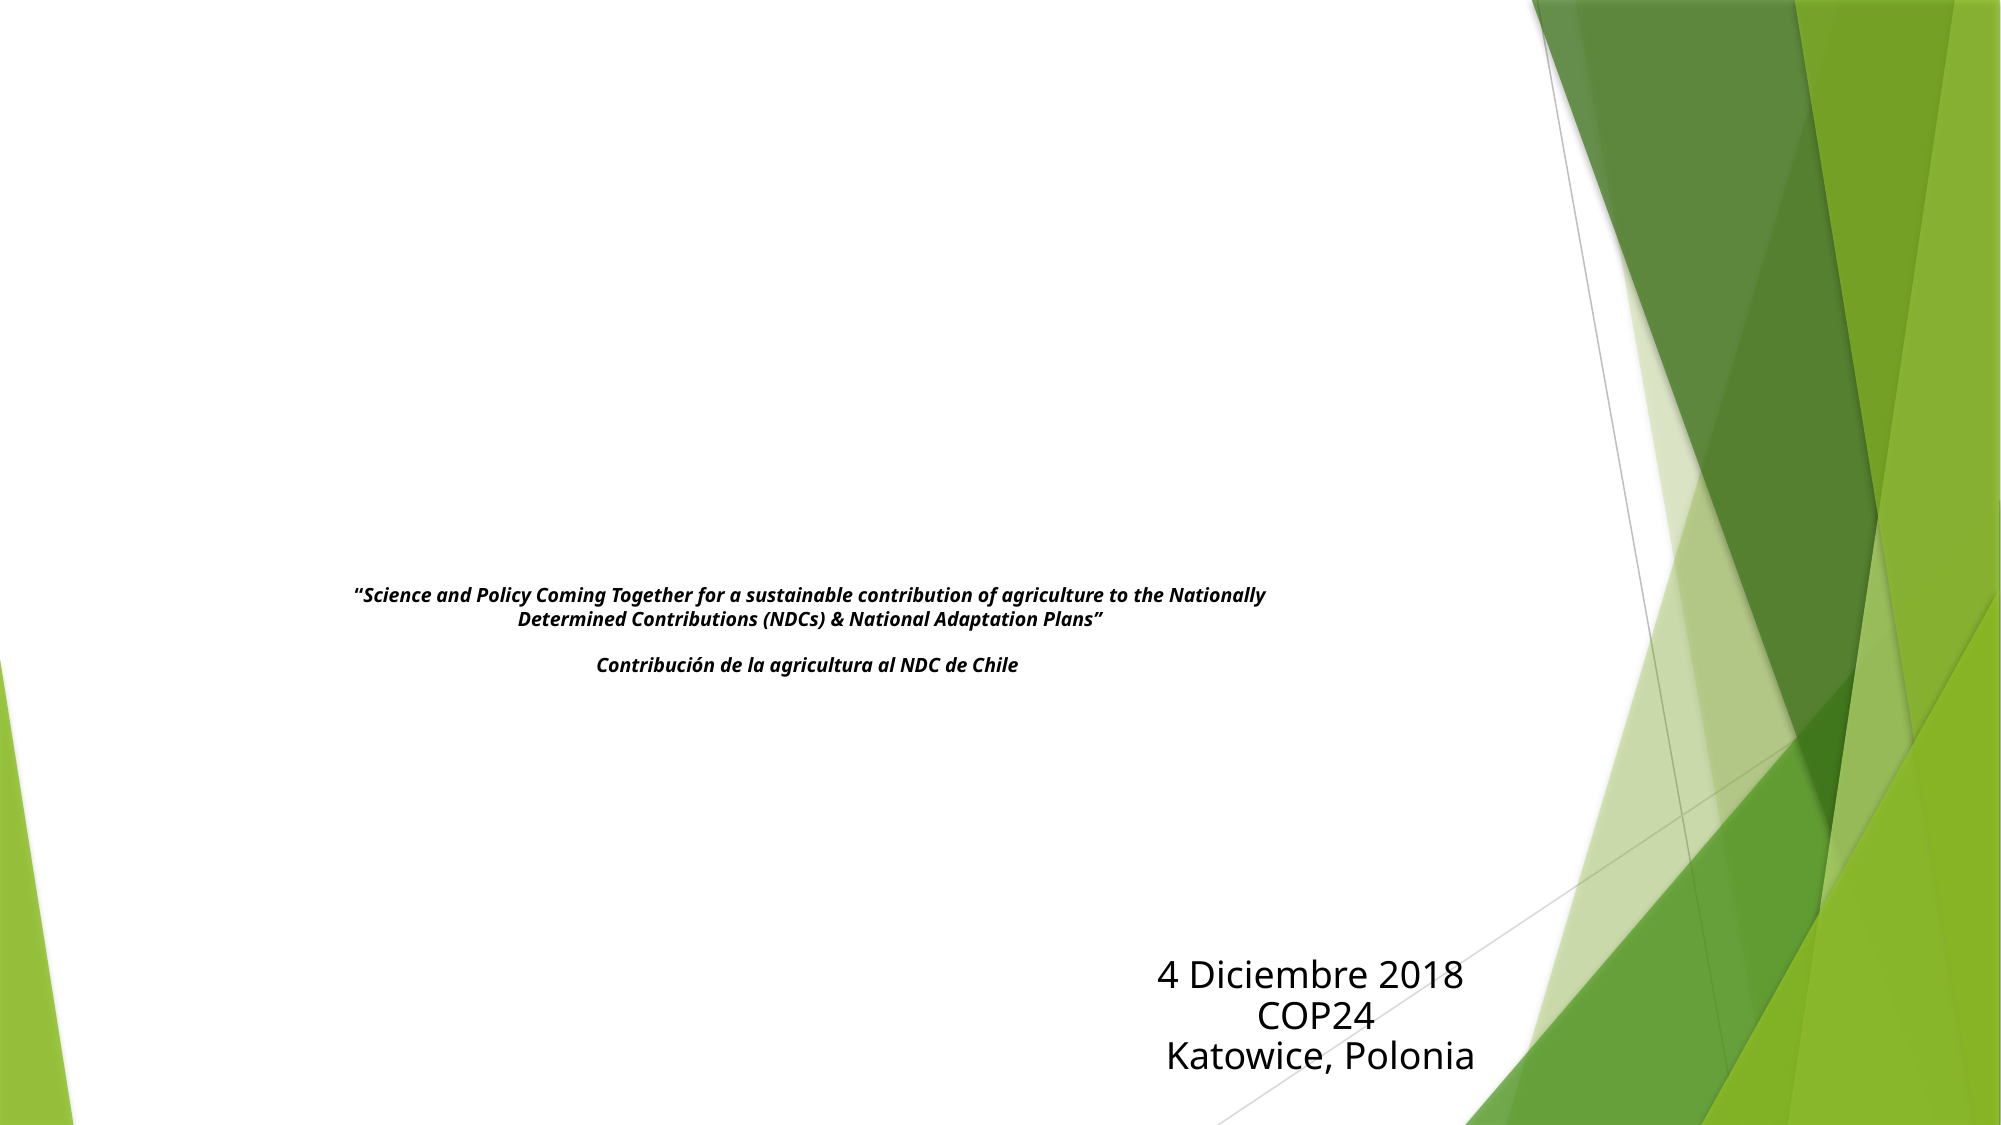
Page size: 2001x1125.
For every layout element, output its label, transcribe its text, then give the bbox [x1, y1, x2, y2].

text_box 4 Diciembre 2018 COP24 Katowice, Polonia [1022, 957, 1610, 1077]
title “Science and Policy Coming Together for a sustainable contribution of agriculture to the Nationally Determined Contributions (NDCs) & National Adaptation Plans” Contribución de la agricultura al NDC de Chile [303, 574, 1317, 751]
